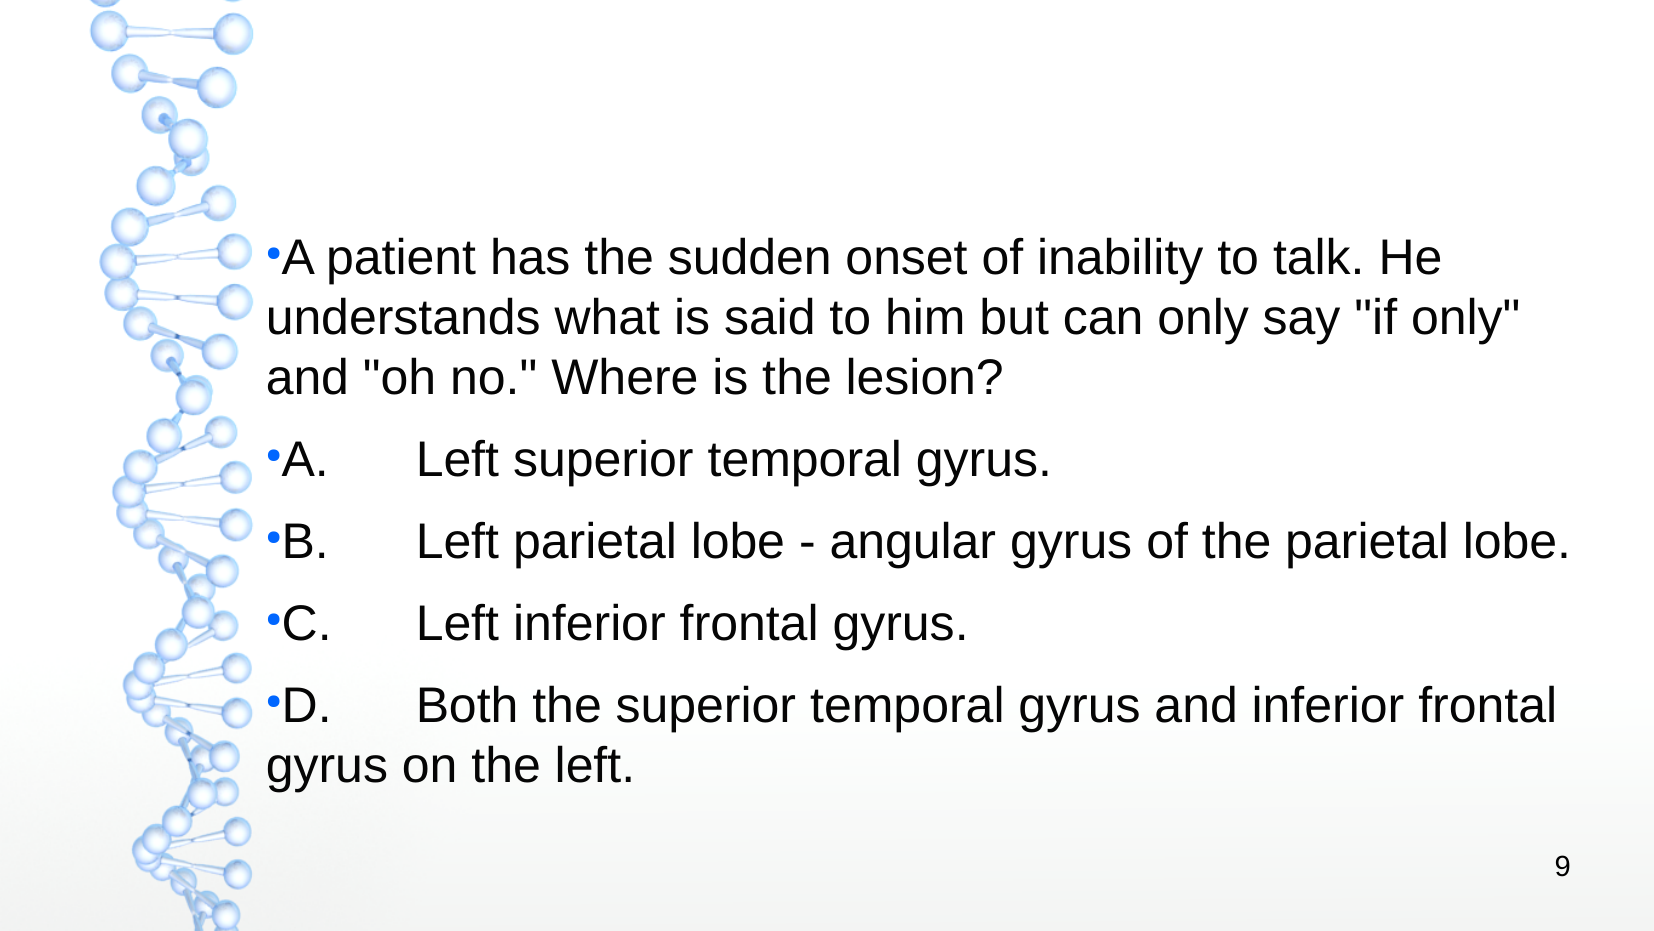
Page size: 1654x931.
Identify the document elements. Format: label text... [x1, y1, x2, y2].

list A patient has the sudden onset of inability to talk. He understands what is said to him but can only say "if only" and "oh no." Where is the lesion? A. Left superior temporal gyrus. B. Left parietal lobe - angular gyrus of the parietal lobe. C. Left inferior frontal gyrus. D. Both the superior temporal gyrus and inferior frontal gyrus on the left. [265, 224, 1595, 764]
text_box 9 [1185, 847, 1571, 912]
picture [0, 0, 1654, 931]
